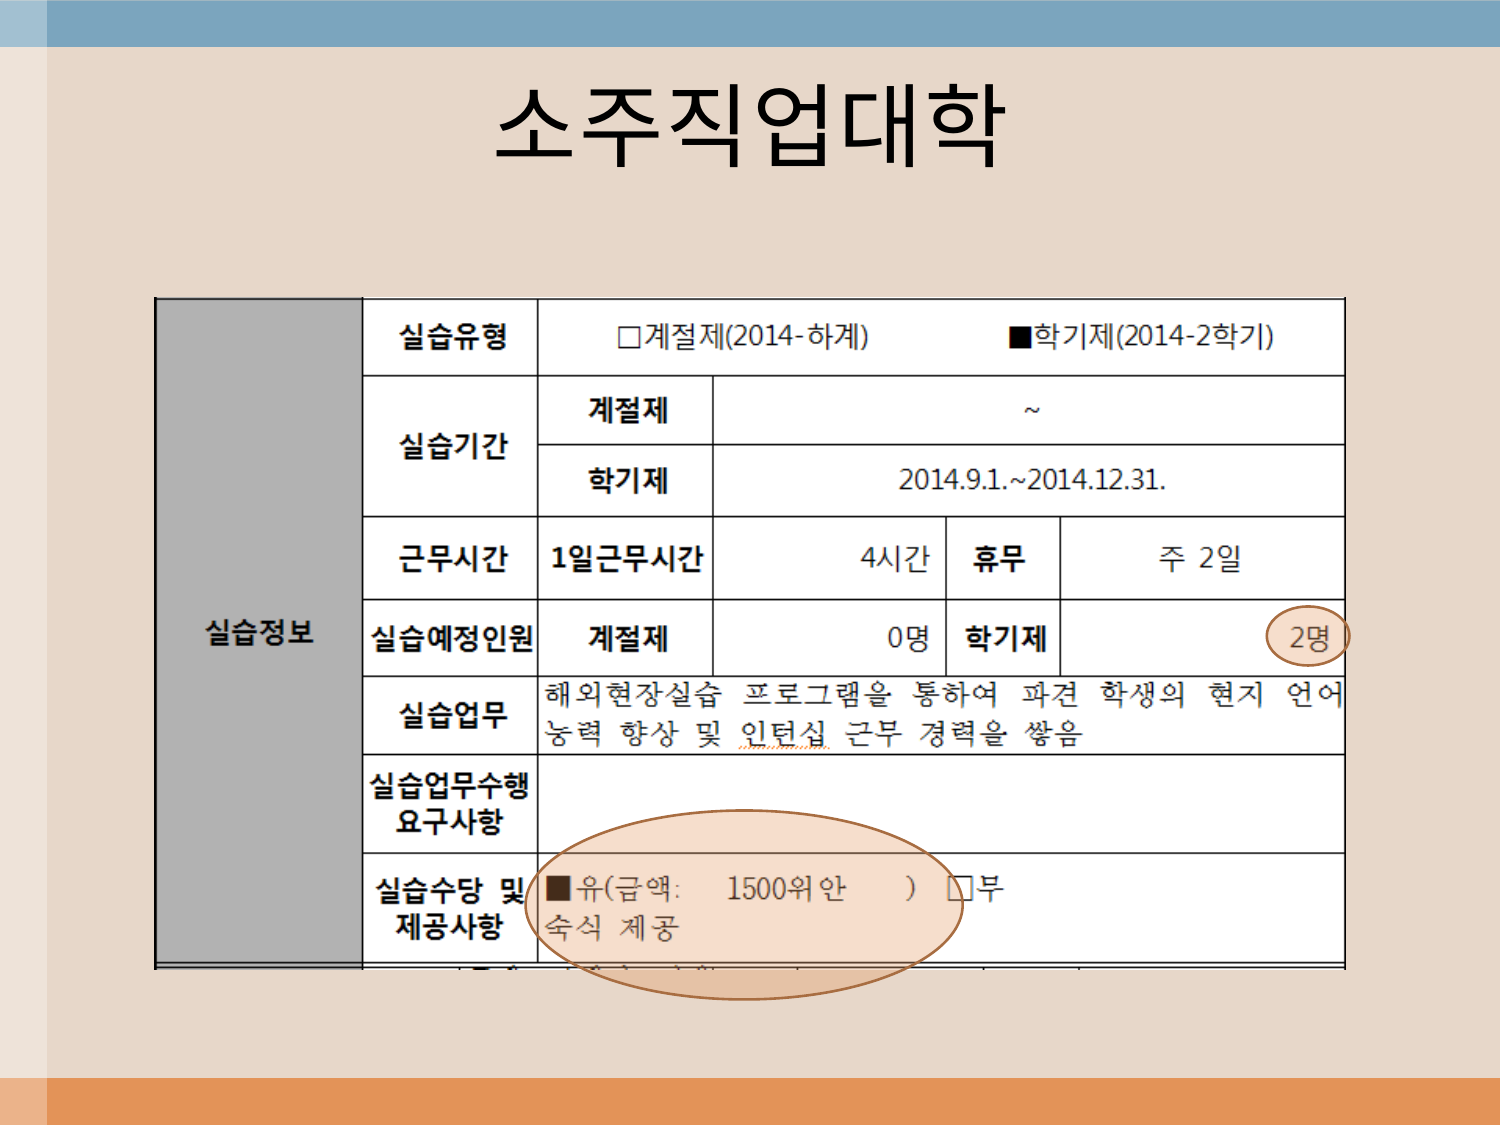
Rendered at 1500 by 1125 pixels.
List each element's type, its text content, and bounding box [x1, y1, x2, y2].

title 소주직업대학 [49, 46, 1454, 202]
text_box [1346, 621, 1351, 651]
text_box [589, 973, 900, 1001]
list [154, 297, 1346, 970]
